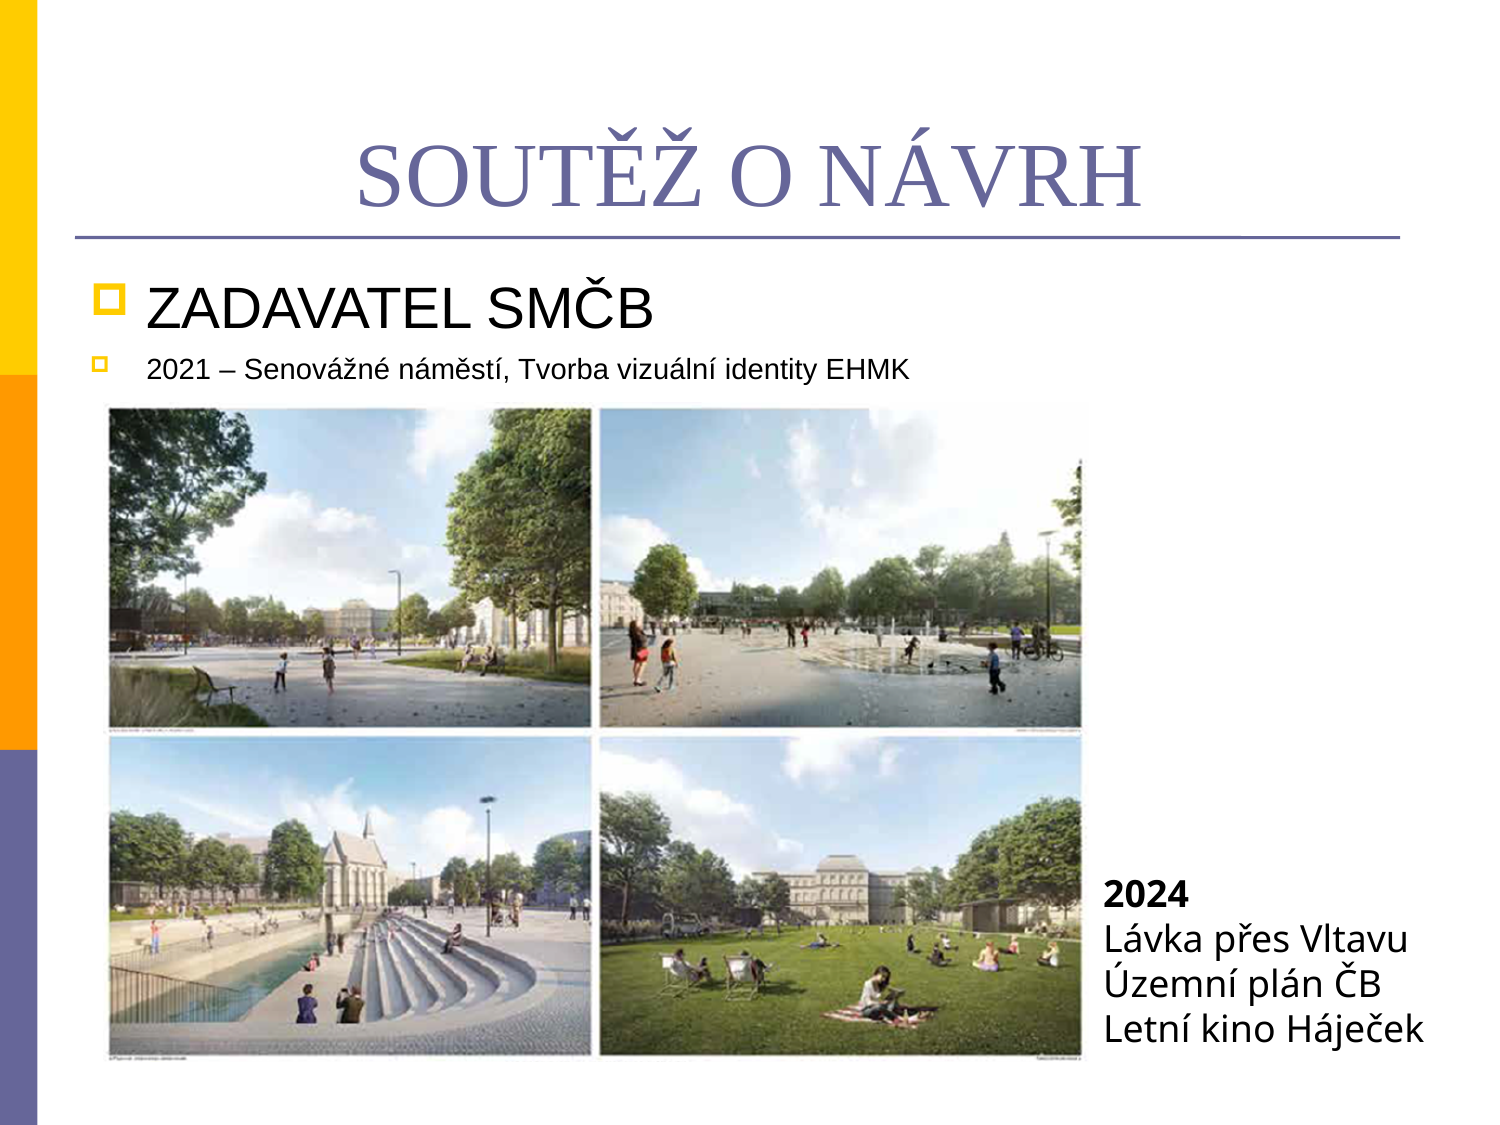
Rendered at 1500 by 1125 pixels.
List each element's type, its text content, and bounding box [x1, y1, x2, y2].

text_box 2024 Lávka přes Vltavu Územní plán ČB Letní kino Háječek [1089, 862, 1500, 1058]
picture [103, 402, 1089, 1063]
title SOUTĚŽ O NÁVRH [75, 45, 1425, 233]
list ZADAVATEL SMČB 2021 – Senovážné náměstí, Tvorba vizuální identity EHMK [75, 262, 1425, 1062]
